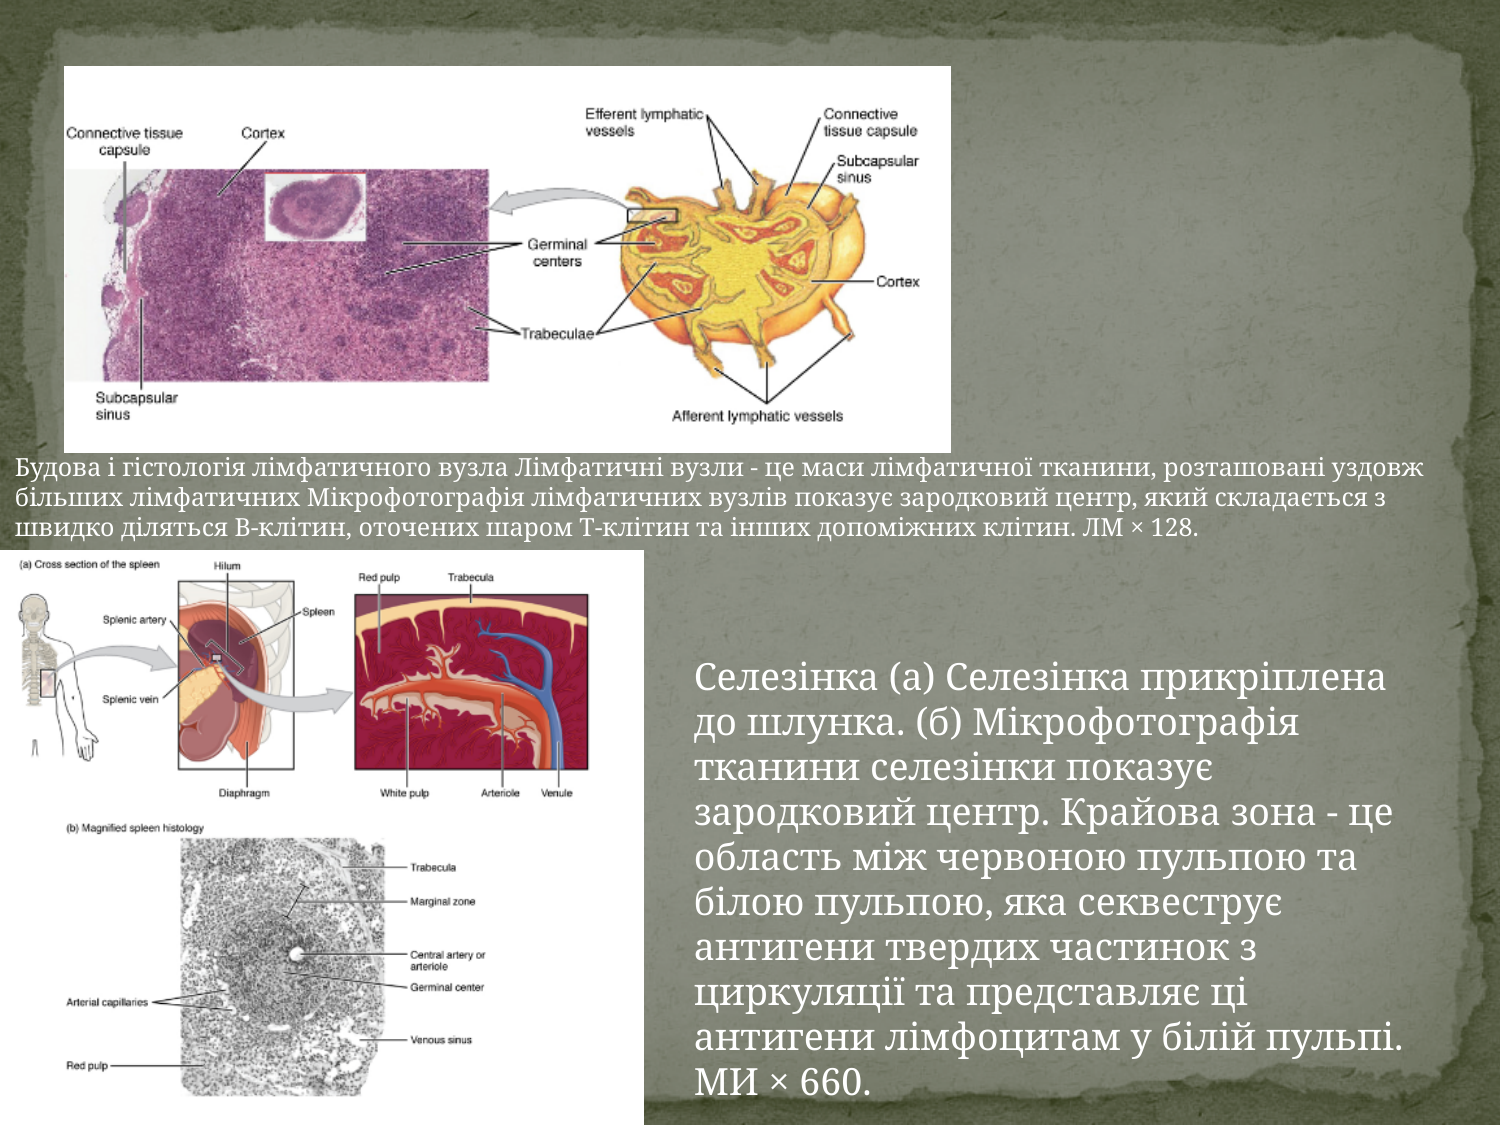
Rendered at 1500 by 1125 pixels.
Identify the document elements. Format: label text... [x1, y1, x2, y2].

picture [0, 550, 644, 1125]
picture [64, 66, 951, 452]
text_box Будова і гістологія лімфатичного вузла Лімфатичні вузли - це маси лімфатичної тканини, розташовані уздовж більших лімфатичних Мікрофотографія лімфатичних вузлів показує зародковий центр, який складається з швидко діляться В-клітин, оточених шаром Т-клітин та інших допоміжних клітин. ЛМ × 128. [0, 444, 1500, 549]
text_box Селезінка (а) Селезінка прикріплена до шлунка. (б) Мікрофотографія тканини селезінки показує зародковий центр. Крайова зона - це область між червоною пульпою та білою пульпою, яка секвеструє антигени твердих частинок з циркуляції та представляє ці антигени лімфоцитам у білій пульпі. МИ × 660. [679, 645, 1430, 1110]
